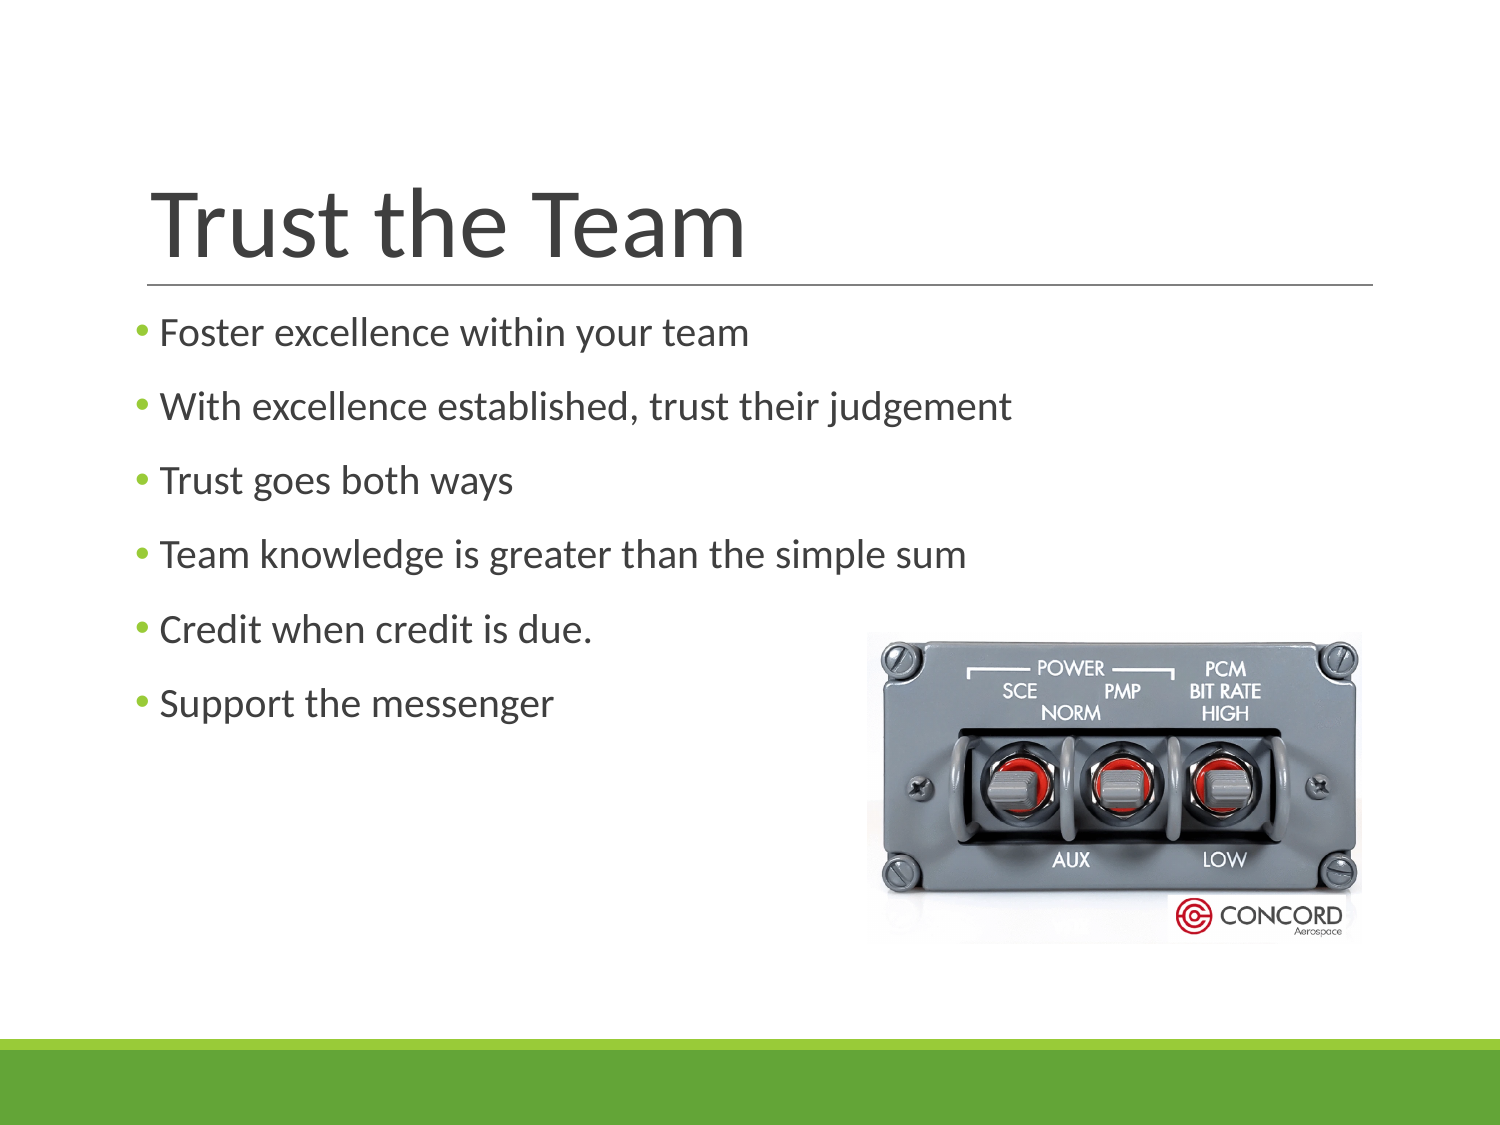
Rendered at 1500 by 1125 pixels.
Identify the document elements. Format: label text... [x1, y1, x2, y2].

list Foster excellence within your team With excellence established, trust their judgement Trust goes both ways Team knowledge is greater than the simple sum Credit when credit is due. Support the messenger [135, 302, 1373, 963]
picture [867, 632, 1362, 945]
title Trust the Team [135, 47, 1373, 285]
